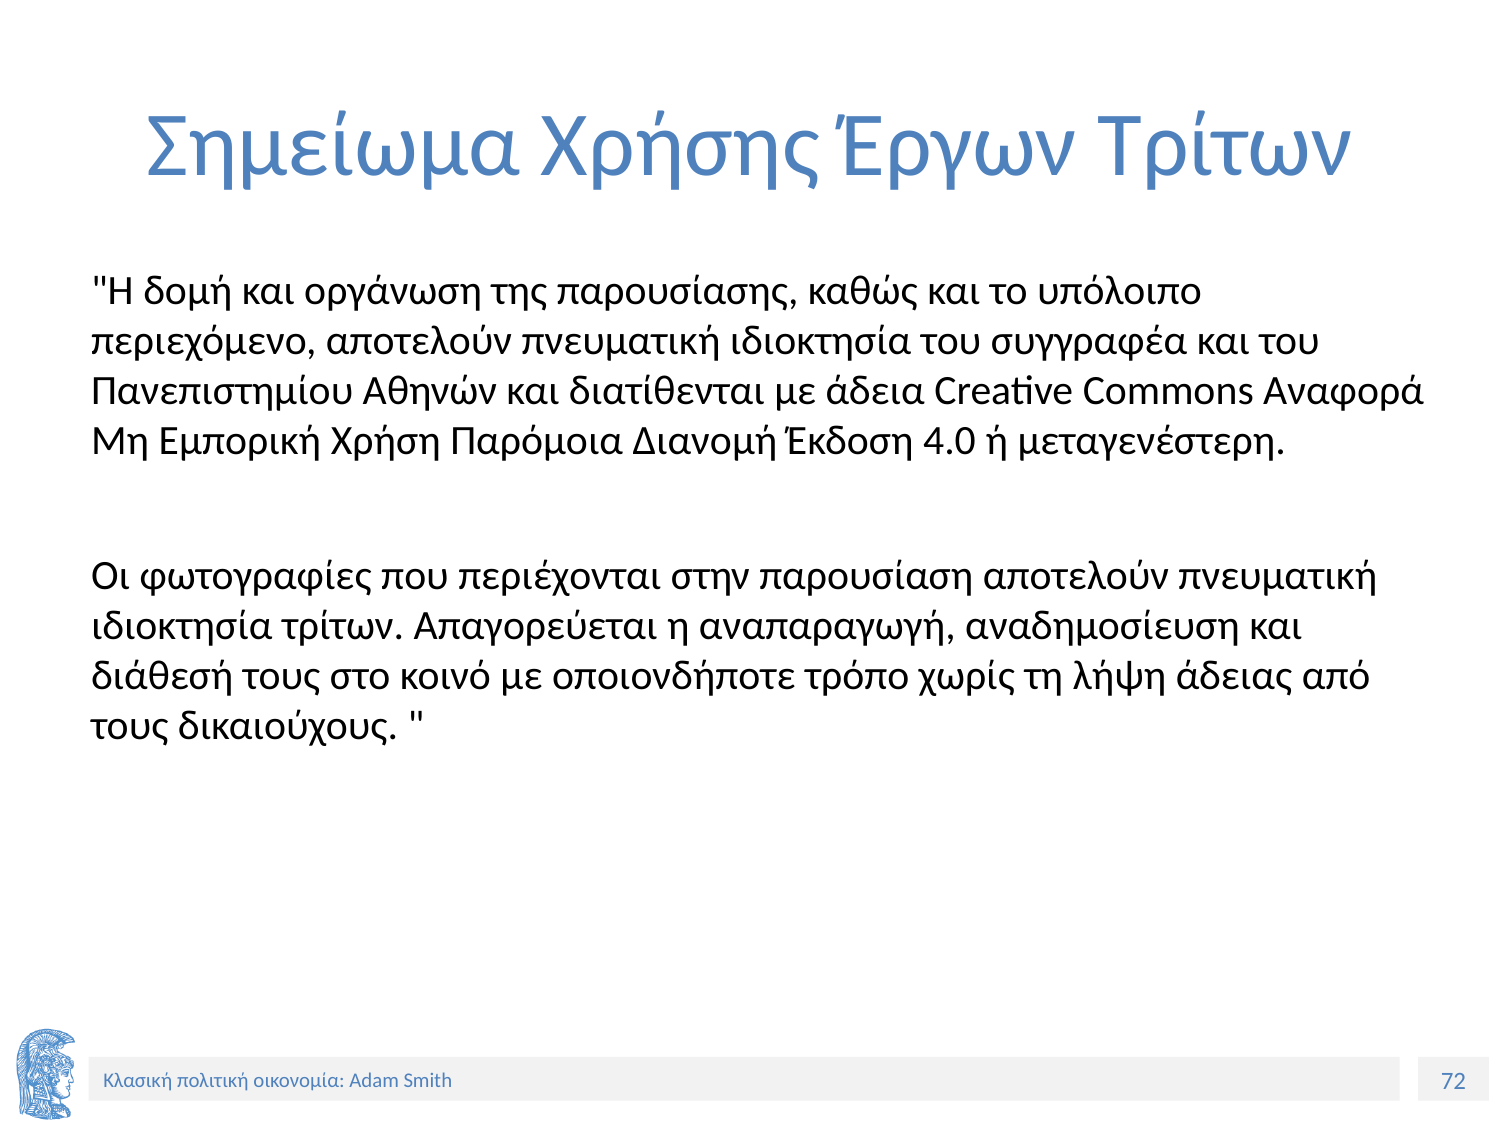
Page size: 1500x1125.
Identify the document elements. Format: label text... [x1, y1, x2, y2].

title Σημείωμα Χρήσης Έργων Τρίτων [75, 45, 1425, 233]
list "Η δομή και οργάνωση της παρουσίασης, καθώς και το υπόλοιπο περιεχόμενο, αποτελούν πνευματική ιδιοκτησία του συγγραφέα και του Πανεπιστημίου Αθηνών και διατίθενται με άδεια Creative Commons Αναφορά Μη Εμπορική Χρήση Παρόμοια Διανομή Έκδοση 4.0 ή μεταγενέστερη. Οι φωτογραφίες που περιέχονται στην παρουσίαση αποτελούν πνευματική ιδιοκτησία τρίτων. Απαγορεύεται η αναπαραγωγή, αναδημοσίευση και διάθεσή τους στο κοινό με οποιονδήποτε τρόπο χωρίς τη λήψη άδειας από τους δικαιούχους. " [76, 255, 1447, 998]
picture [9, 1025, 81, 1120]
